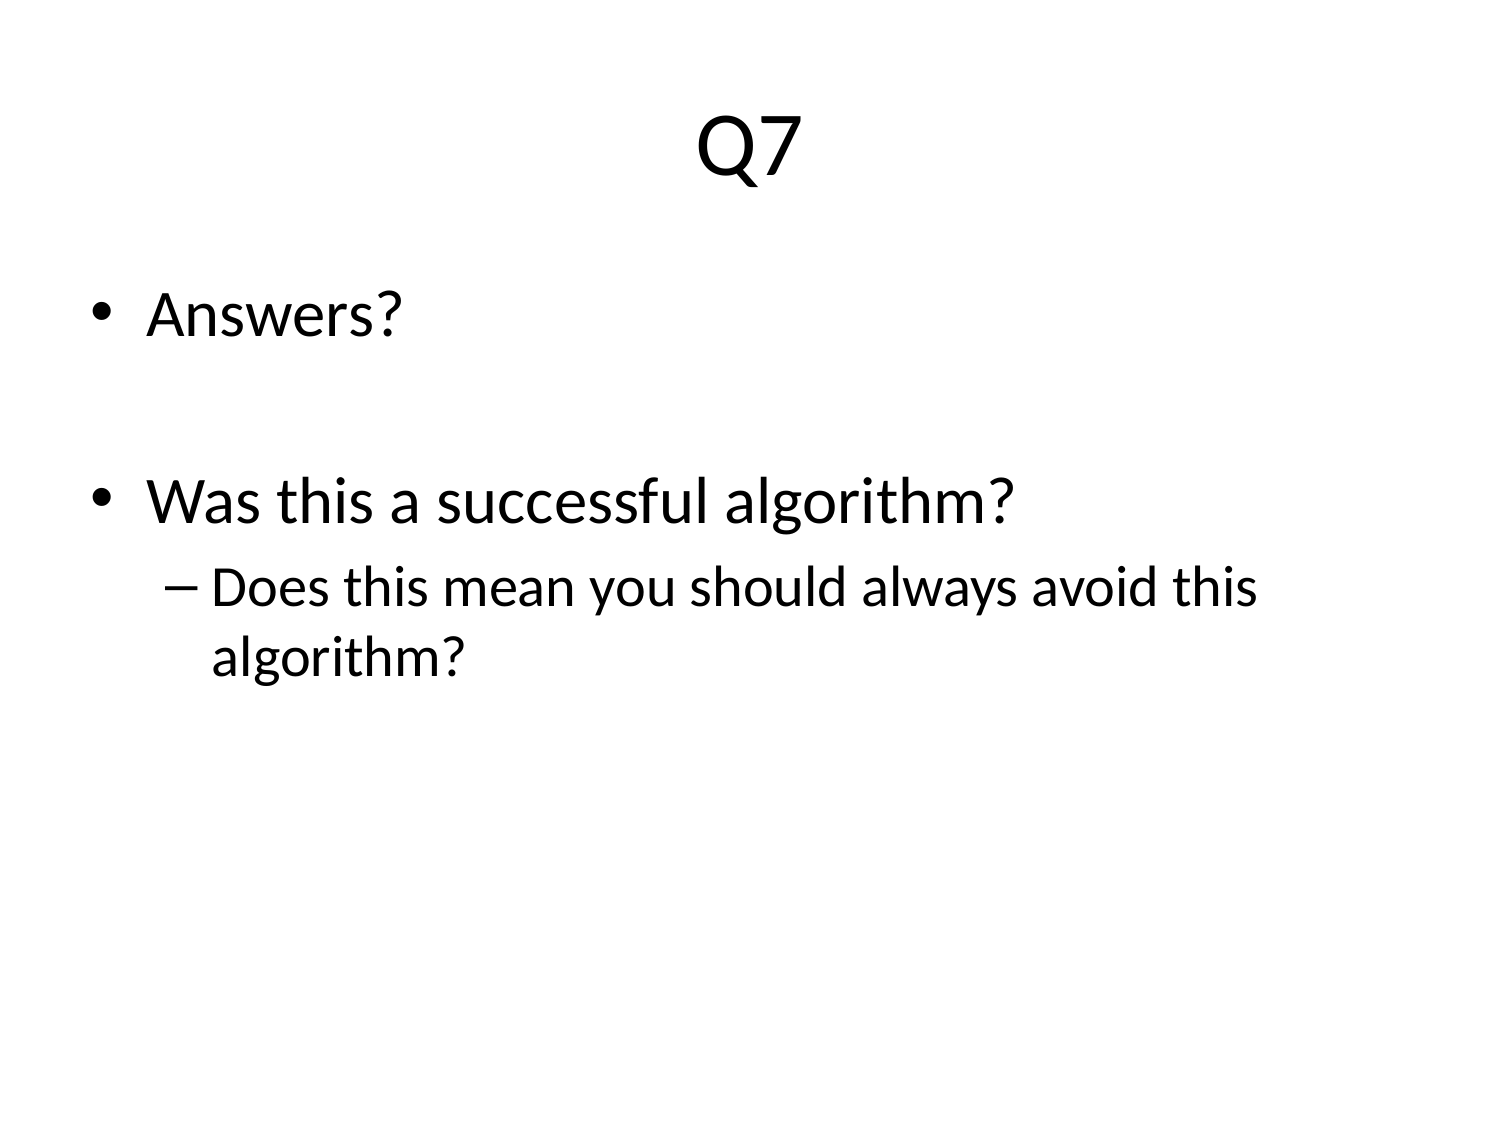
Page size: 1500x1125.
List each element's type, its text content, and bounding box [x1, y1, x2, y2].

list Answers? Was this a successful algorithm? Does this mean you should always avoid this algorithm? [75, 262, 1425, 1005]
title Q7 [75, 45, 1425, 233]
